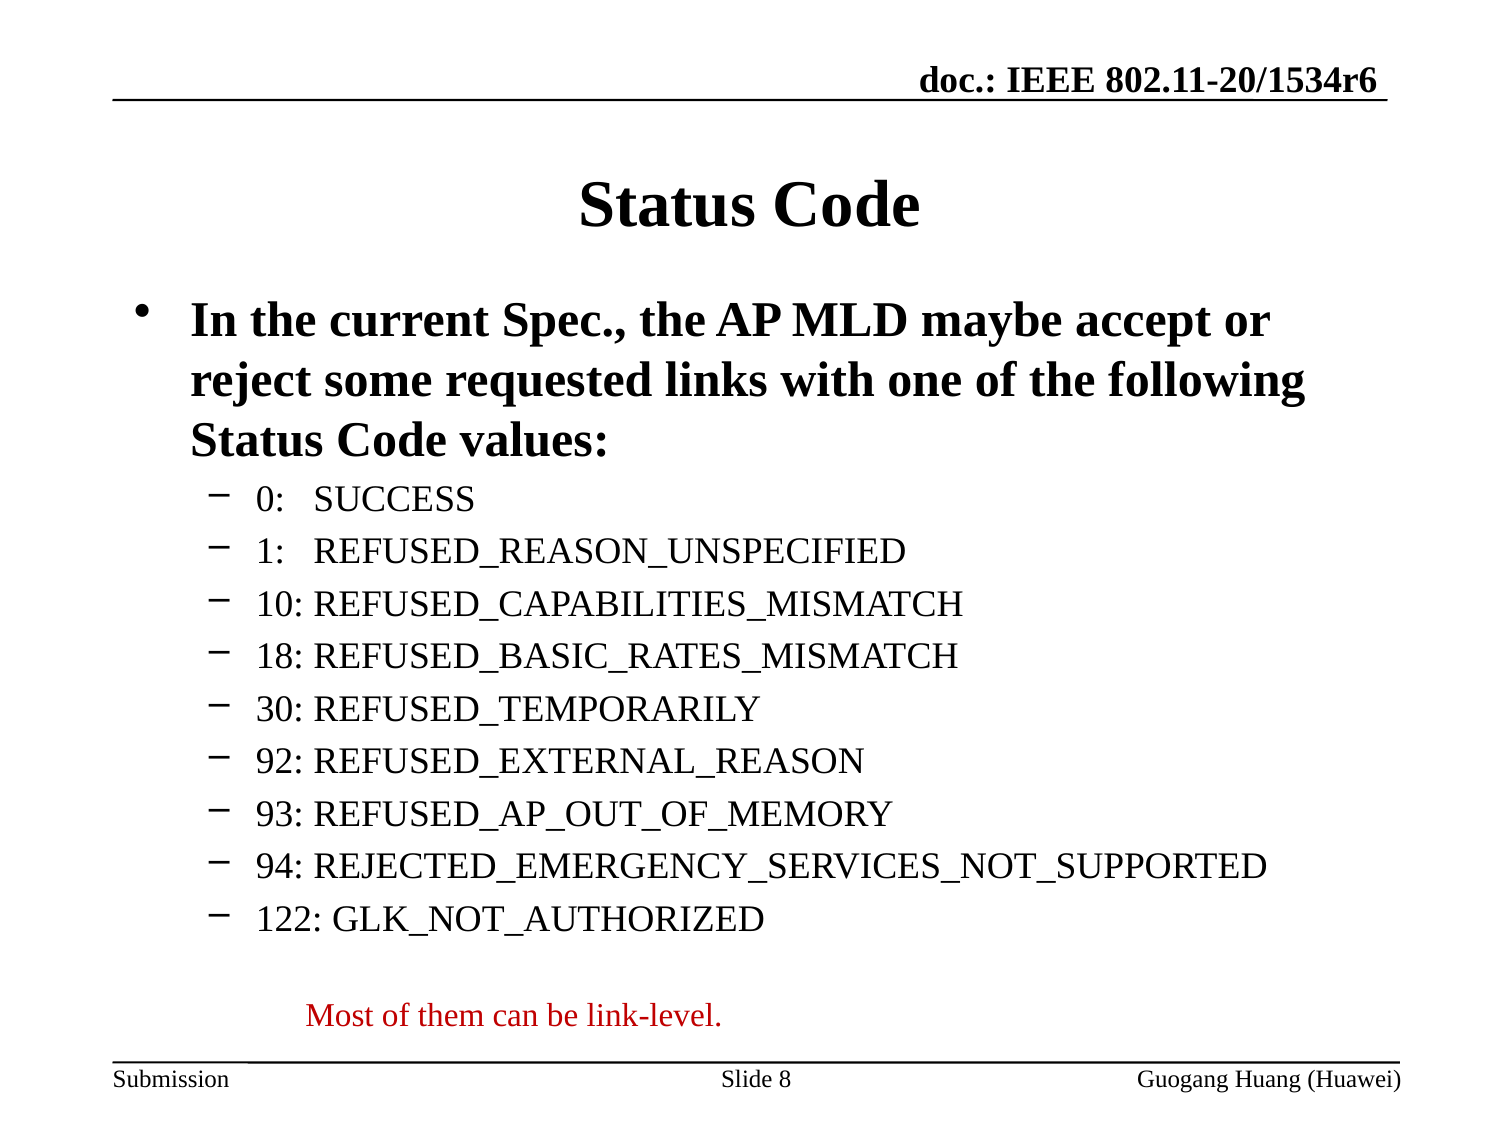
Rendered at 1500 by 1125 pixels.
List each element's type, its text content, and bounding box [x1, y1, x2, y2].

list In the current Spec., the AP MLD maybe accept or reject some requested links with one of the following Status Code values: 0: SUCCESS 1: REFUSED_REASON_UNSPECIFIED 10: REFUSED_CAPABILITIES_MISMATCH 18: REFUSED_BASIC_RATES_MISMATCH 30: REFUSED_TEMPORARILY 92: REFUSED_EXTERNAL_REASON 93: REFUSED_AP_OUT_OF_MEMORY 94: REJECTED_EMERGENCY_SERVICES_NOT_SUPPORTED 122: GLK_NOT_AUTHORIZED [118, 278, 1394, 965]
slide_number Slide 8 [712, 1061, 800, 1093]
text_box Most of them can be link-level. [290, 985, 747, 1040]
footer Guogang Huang (Huawei) [1133, 1061, 1402, 1093]
title Status Code [112, 112, 1388, 288]
